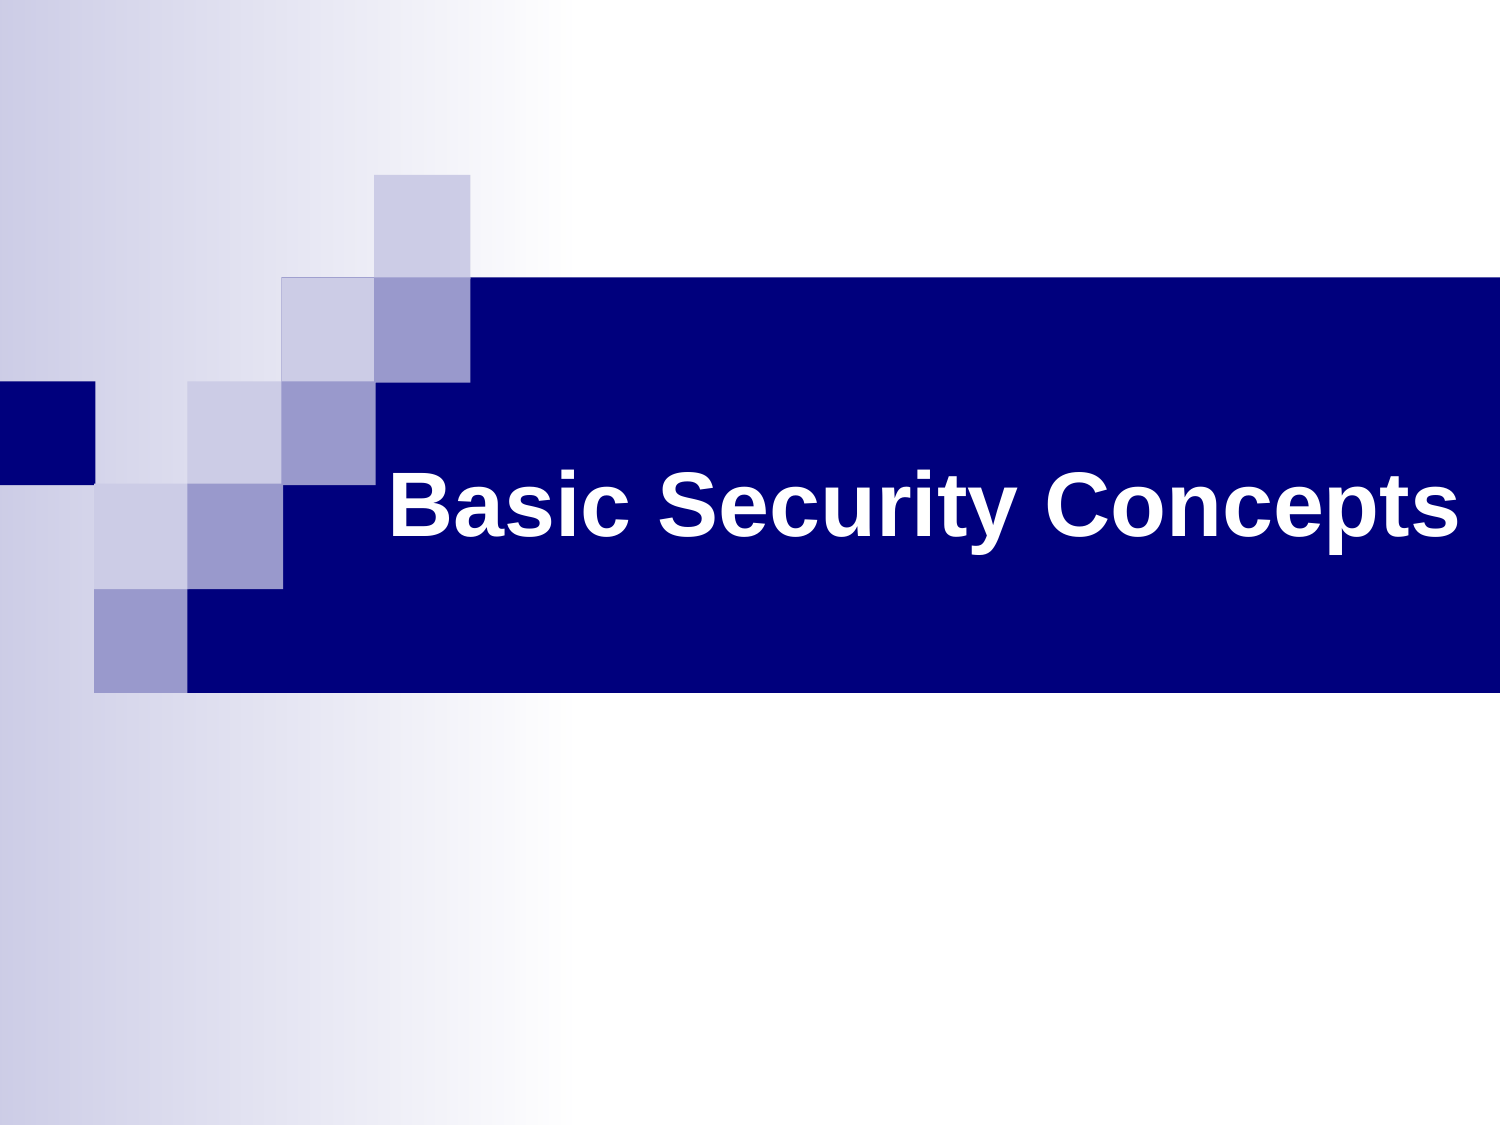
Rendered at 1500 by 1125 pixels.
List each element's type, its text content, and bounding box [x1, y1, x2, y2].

subtitle Basic Security Concepts [350, 437, 1500, 996]
